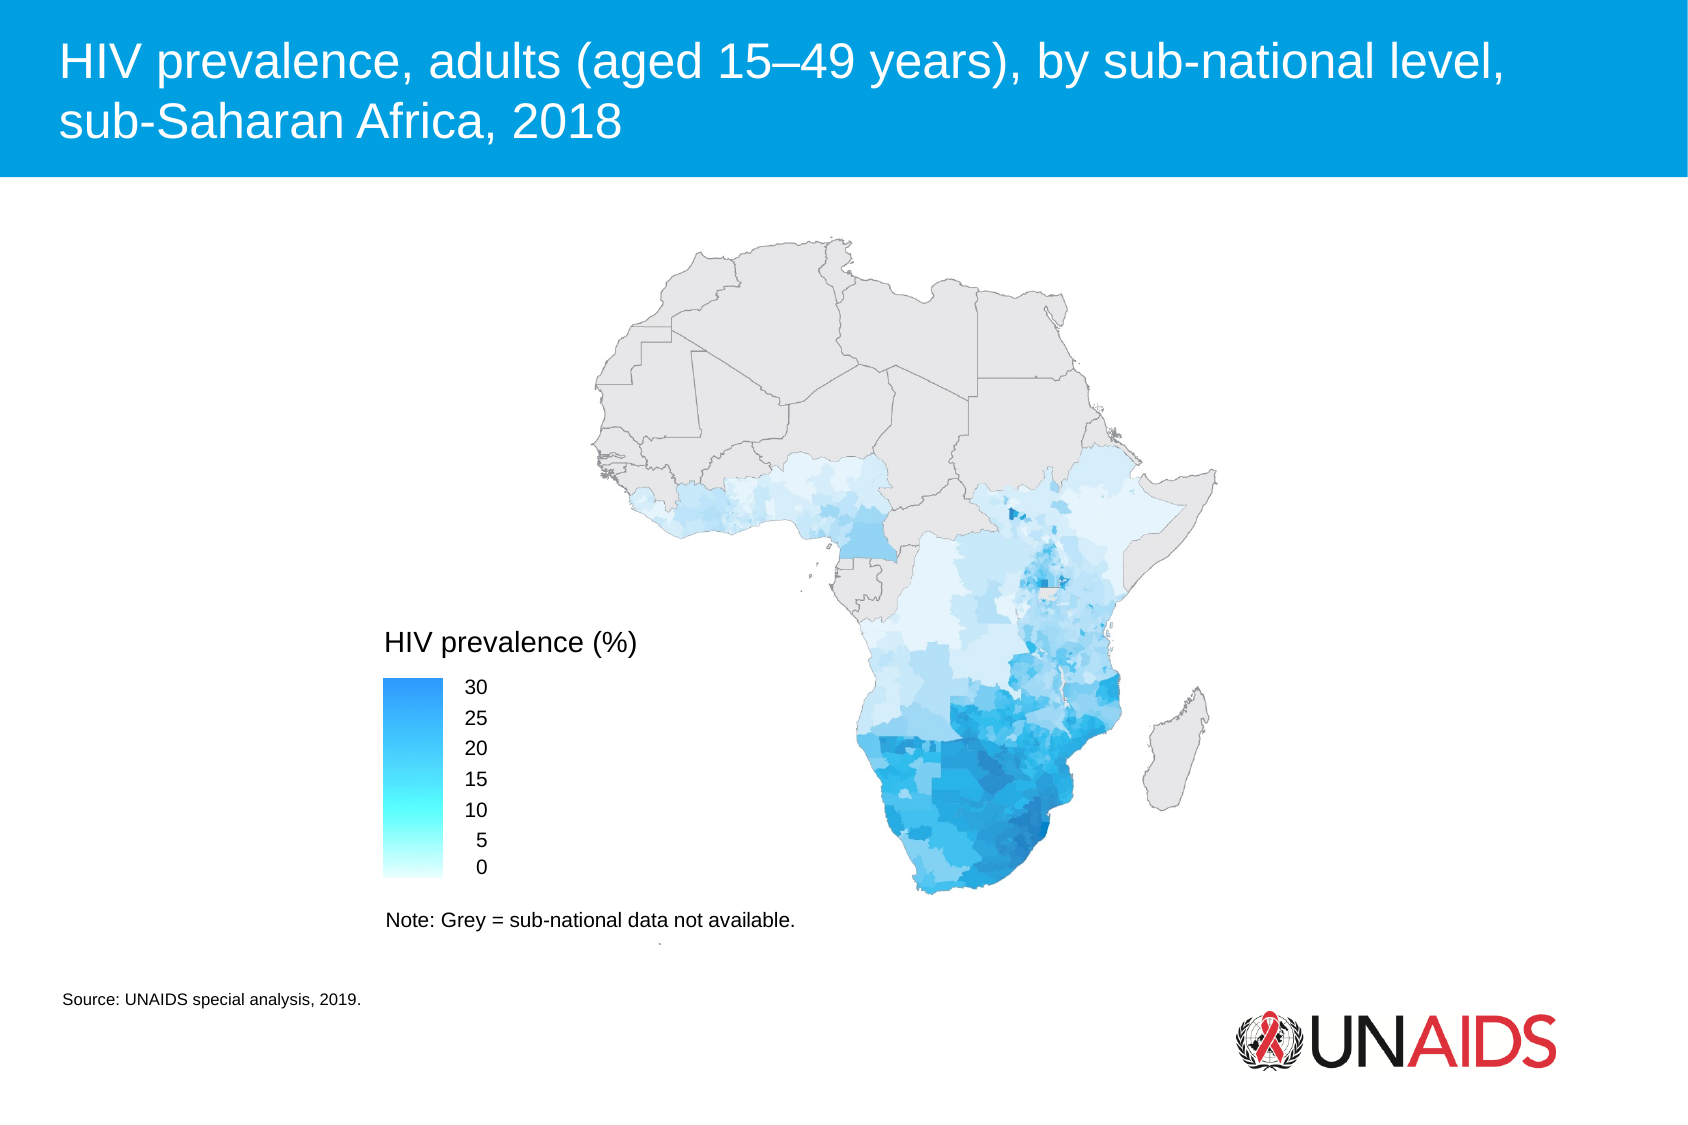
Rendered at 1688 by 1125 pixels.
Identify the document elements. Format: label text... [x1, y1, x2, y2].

picture [1236, 1011, 1556, 1071]
text_box Source: UNAIDS special analysis, 2019. [62, 989, 363, 1010]
picture [590, 235, 1219, 946]
text_box HIV prevalence, adults (aged 15–49 years), by sub-national level, sub-Saharan Africa, 2018 [0, 0, 1688, 179]
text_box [383, 623, 799, 932]
